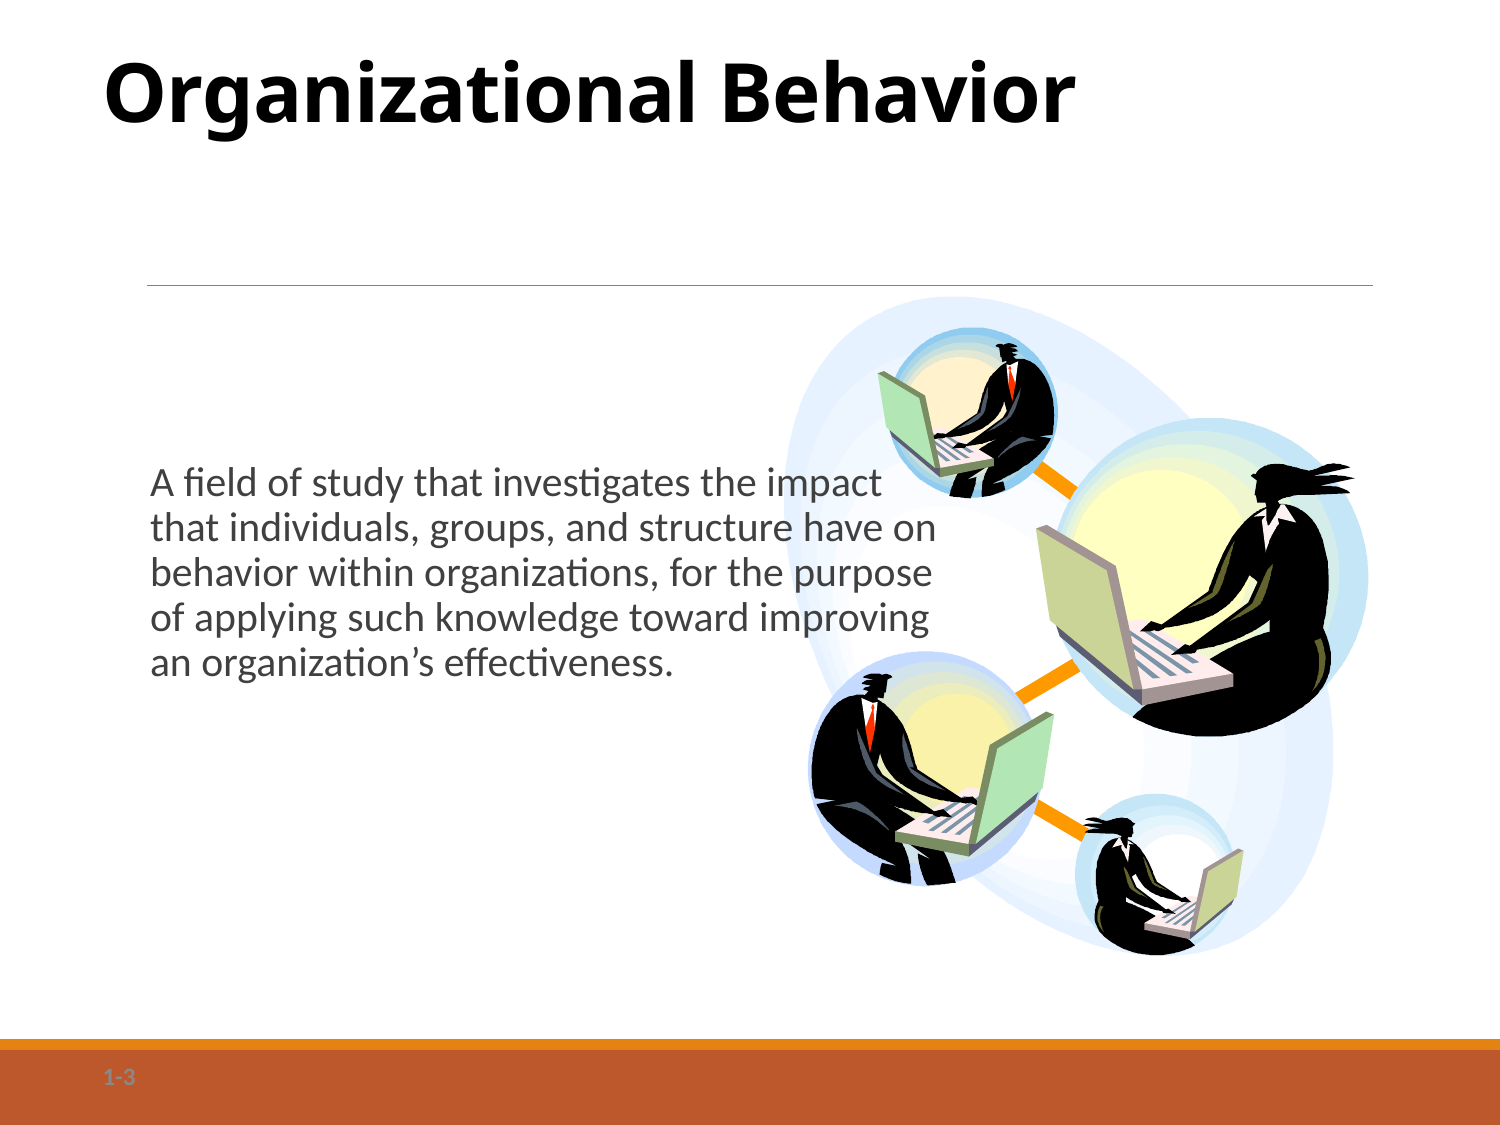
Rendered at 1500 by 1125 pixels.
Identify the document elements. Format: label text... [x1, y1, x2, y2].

title Organizational Behavior [87, 47, 1413, 147]
slide_number 1-3 [87, 1050, 1190, 1100]
list A field of study that investigates the impact that individuals, groups, and structure have on behavior within organizations, for the purpose of applying such knowledge toward improving an organization’s effectiveness. [150, 373, 950, 975]
picture [774, 286, 1378, 966]
